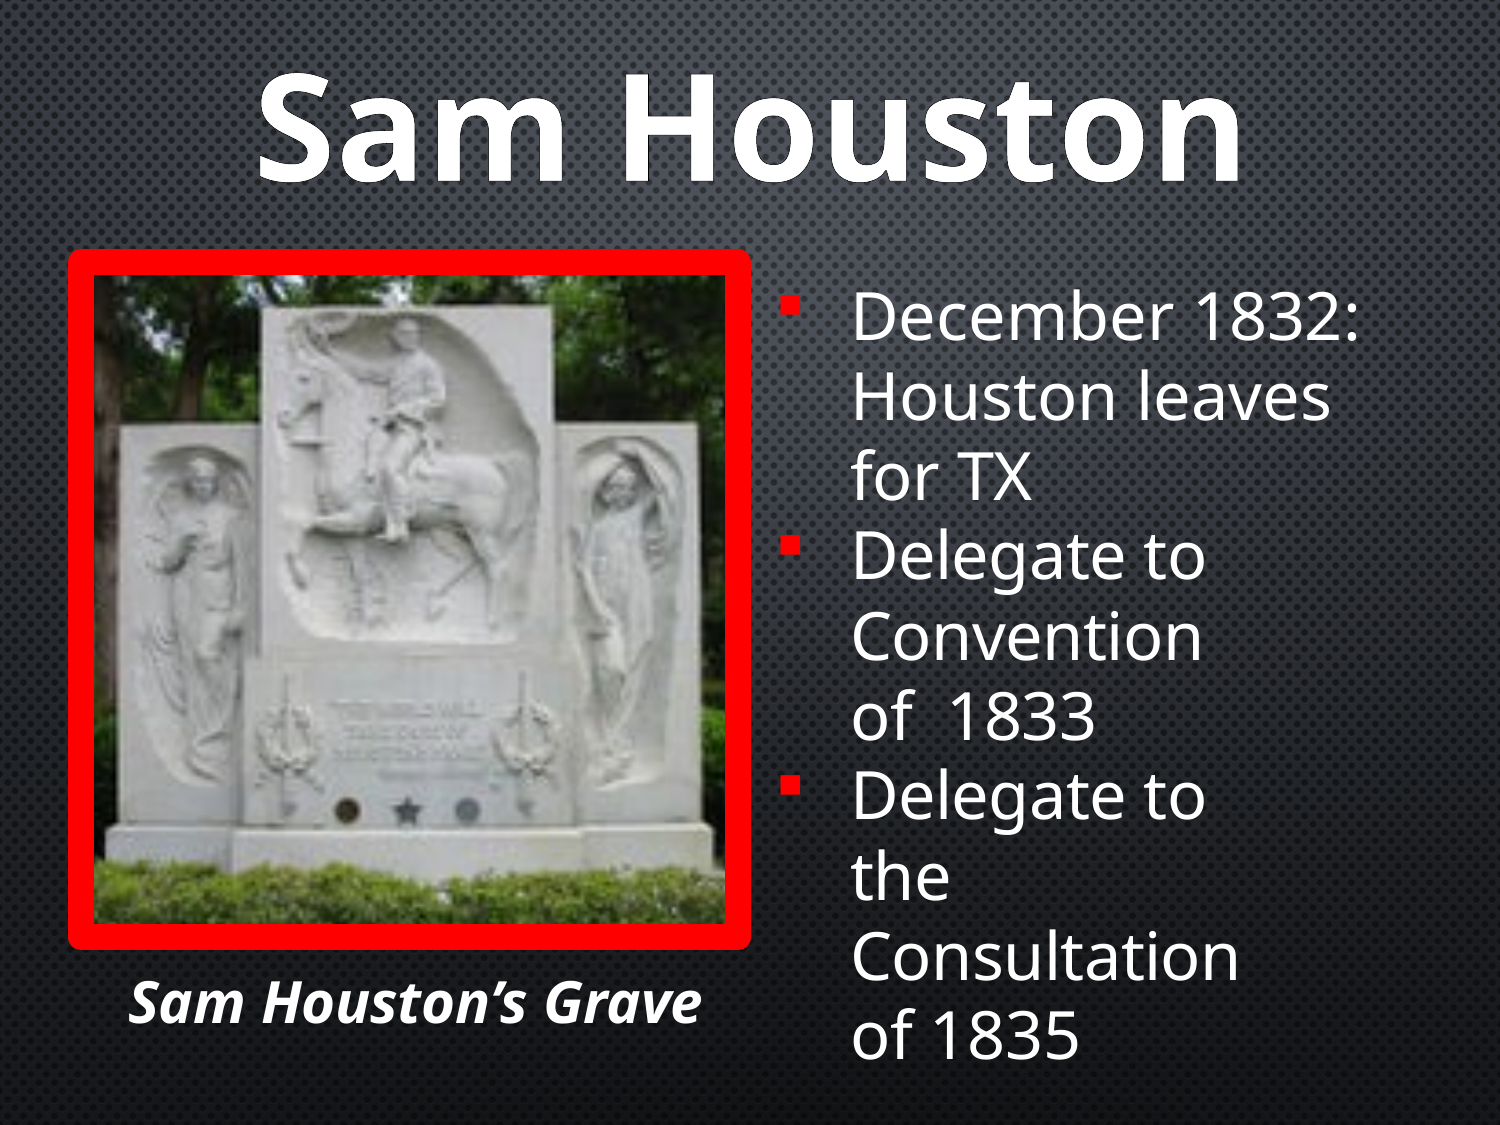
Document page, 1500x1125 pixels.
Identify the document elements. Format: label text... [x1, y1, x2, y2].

text_box Sam Houston’s Grave [109, 963, 720, 1036]
title Sam Houston [0, 25, 1500, 216]
text_box [81, 262, 739, 938]
text_box December 1832: Houston leaves for TX Delegate to Convention of 1833 Delegate to the Consultation of 1835 [775, 268, 1367, 1074]
